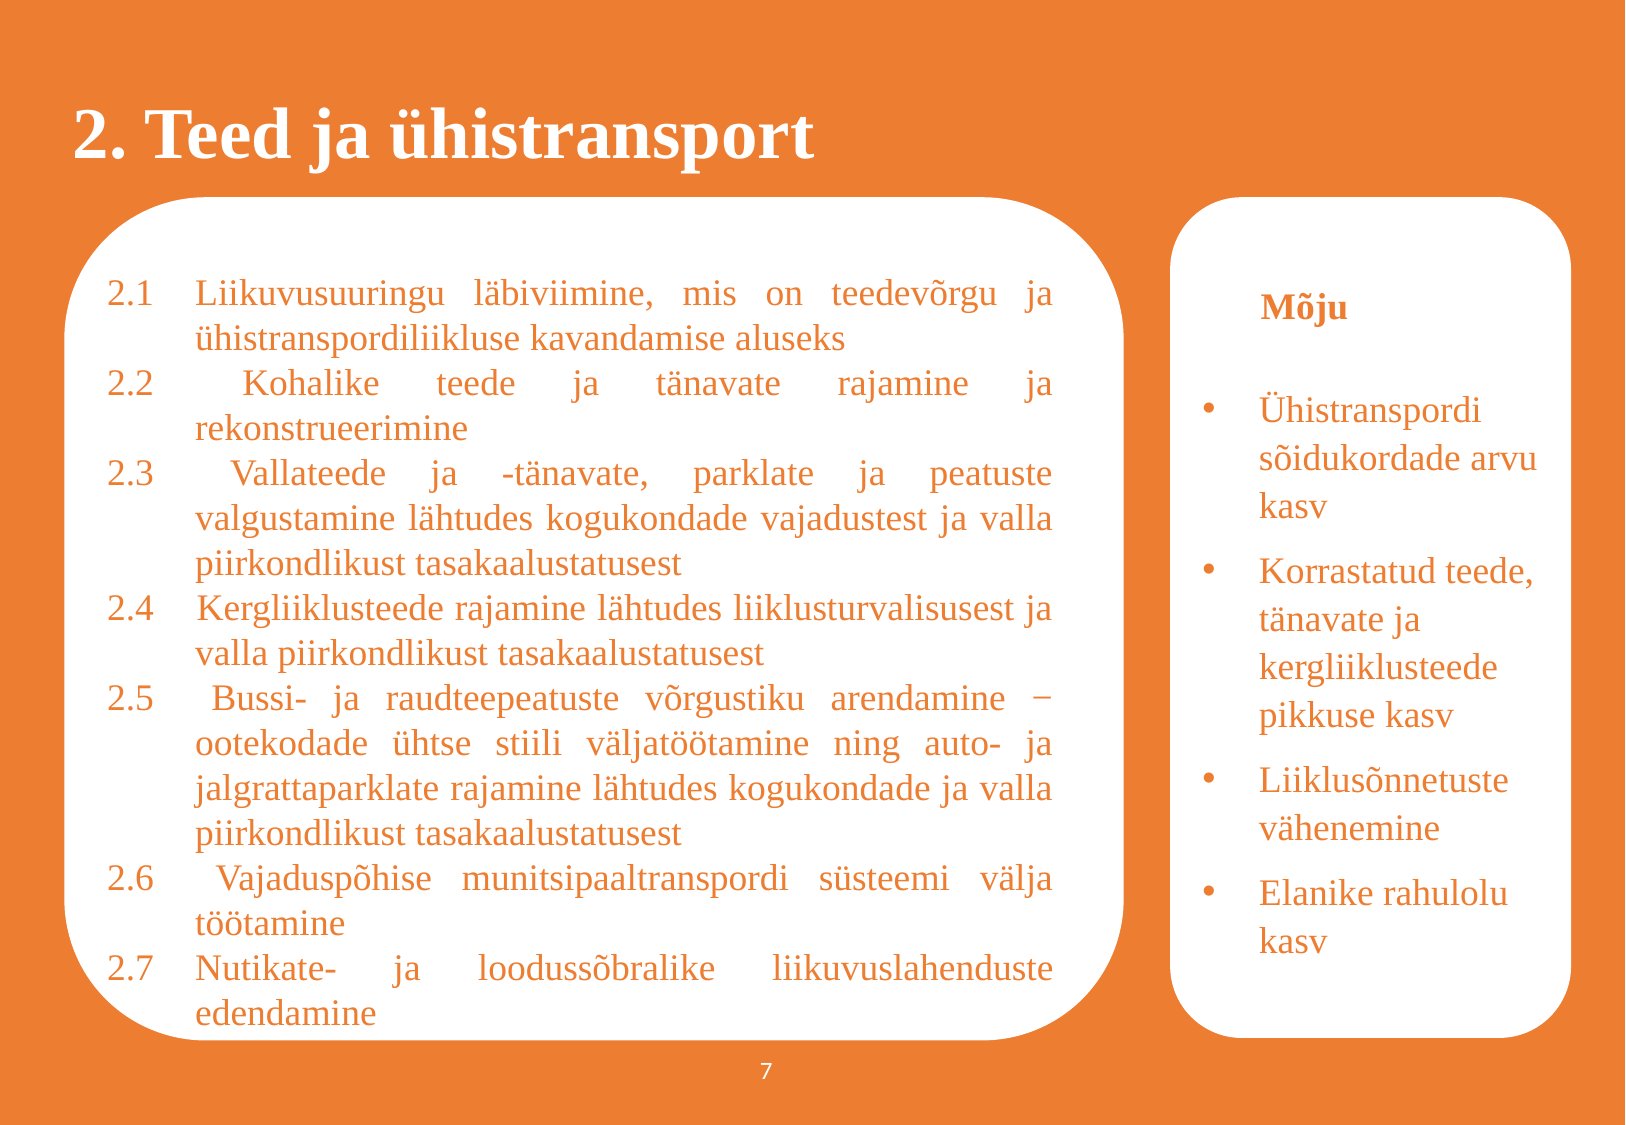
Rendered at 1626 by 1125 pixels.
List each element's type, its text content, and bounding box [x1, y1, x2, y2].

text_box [1170, 197, 1571, 1038]
slide_number 7 [750, 1046, 782, 1092]
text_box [65, 197, 1123, 1040]
text_box 2. Teed ja ühistransport [65, 88, 1560, 183]
